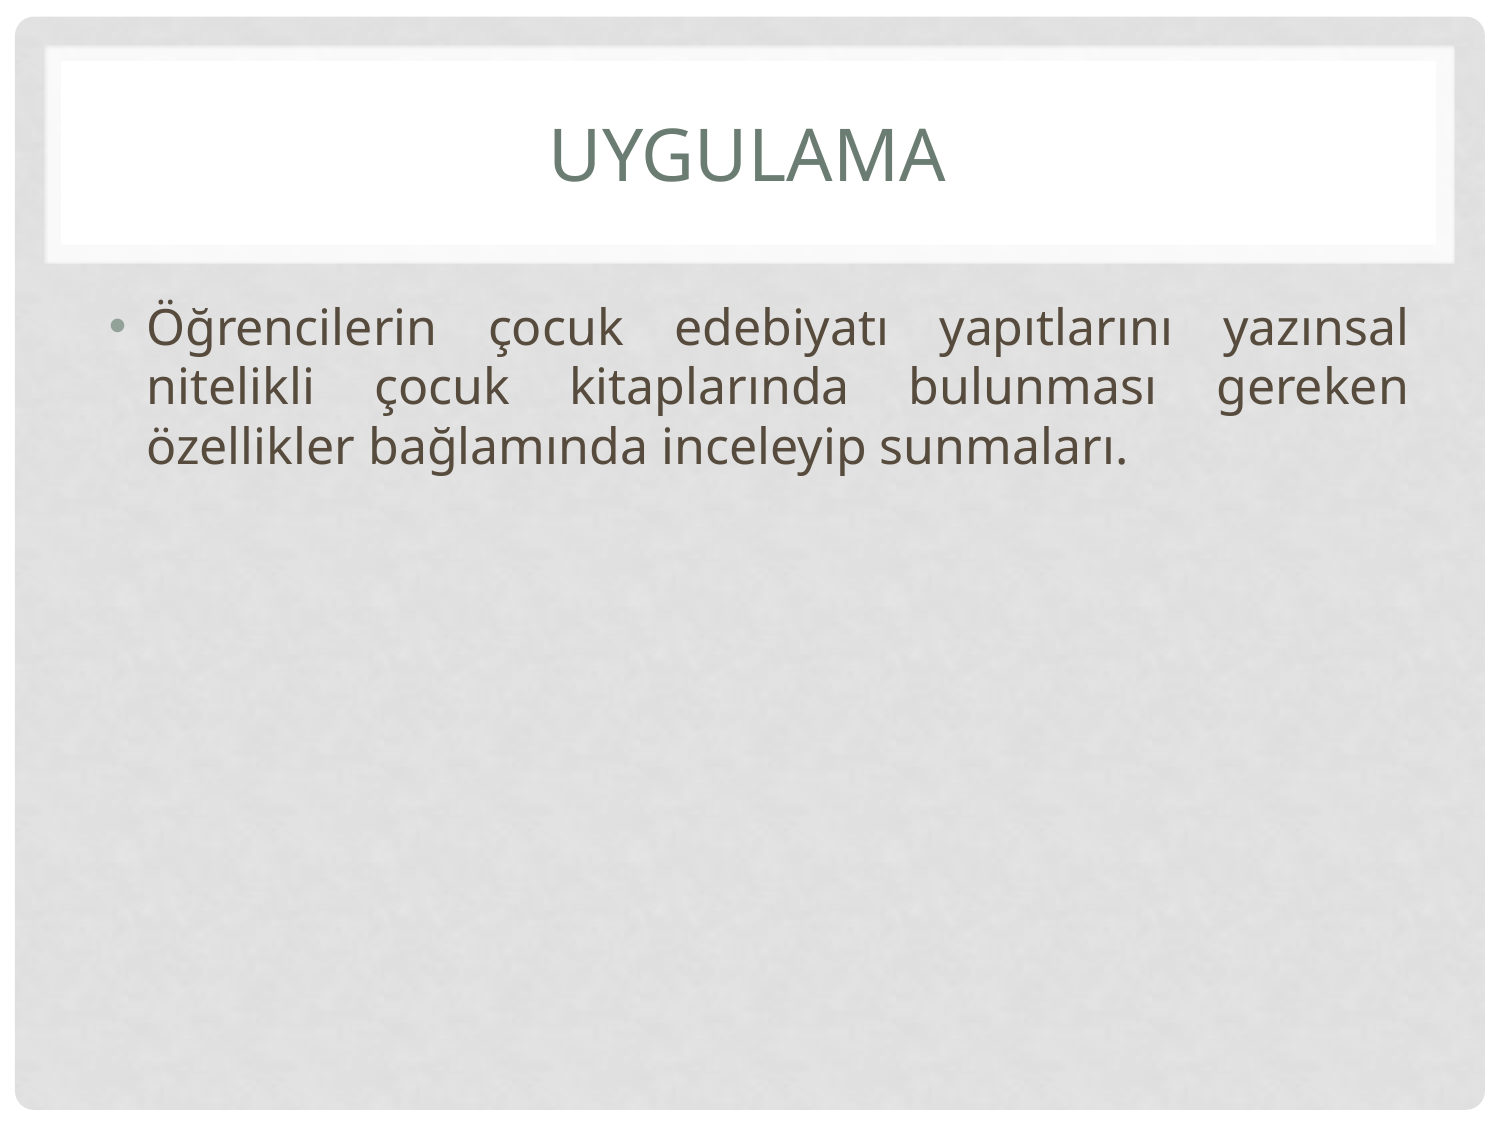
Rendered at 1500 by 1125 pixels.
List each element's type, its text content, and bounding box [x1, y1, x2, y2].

list Öğrencilerin çocuk edebiyatı yapıtlarını yazınsal nitelikli çocuk kitaplarında bulunması gereken özellikler bağlamında inceleyip sunmaları. [75, 287, 1425, 1071]
title Uygulama [69, 66, 1425, 238]
